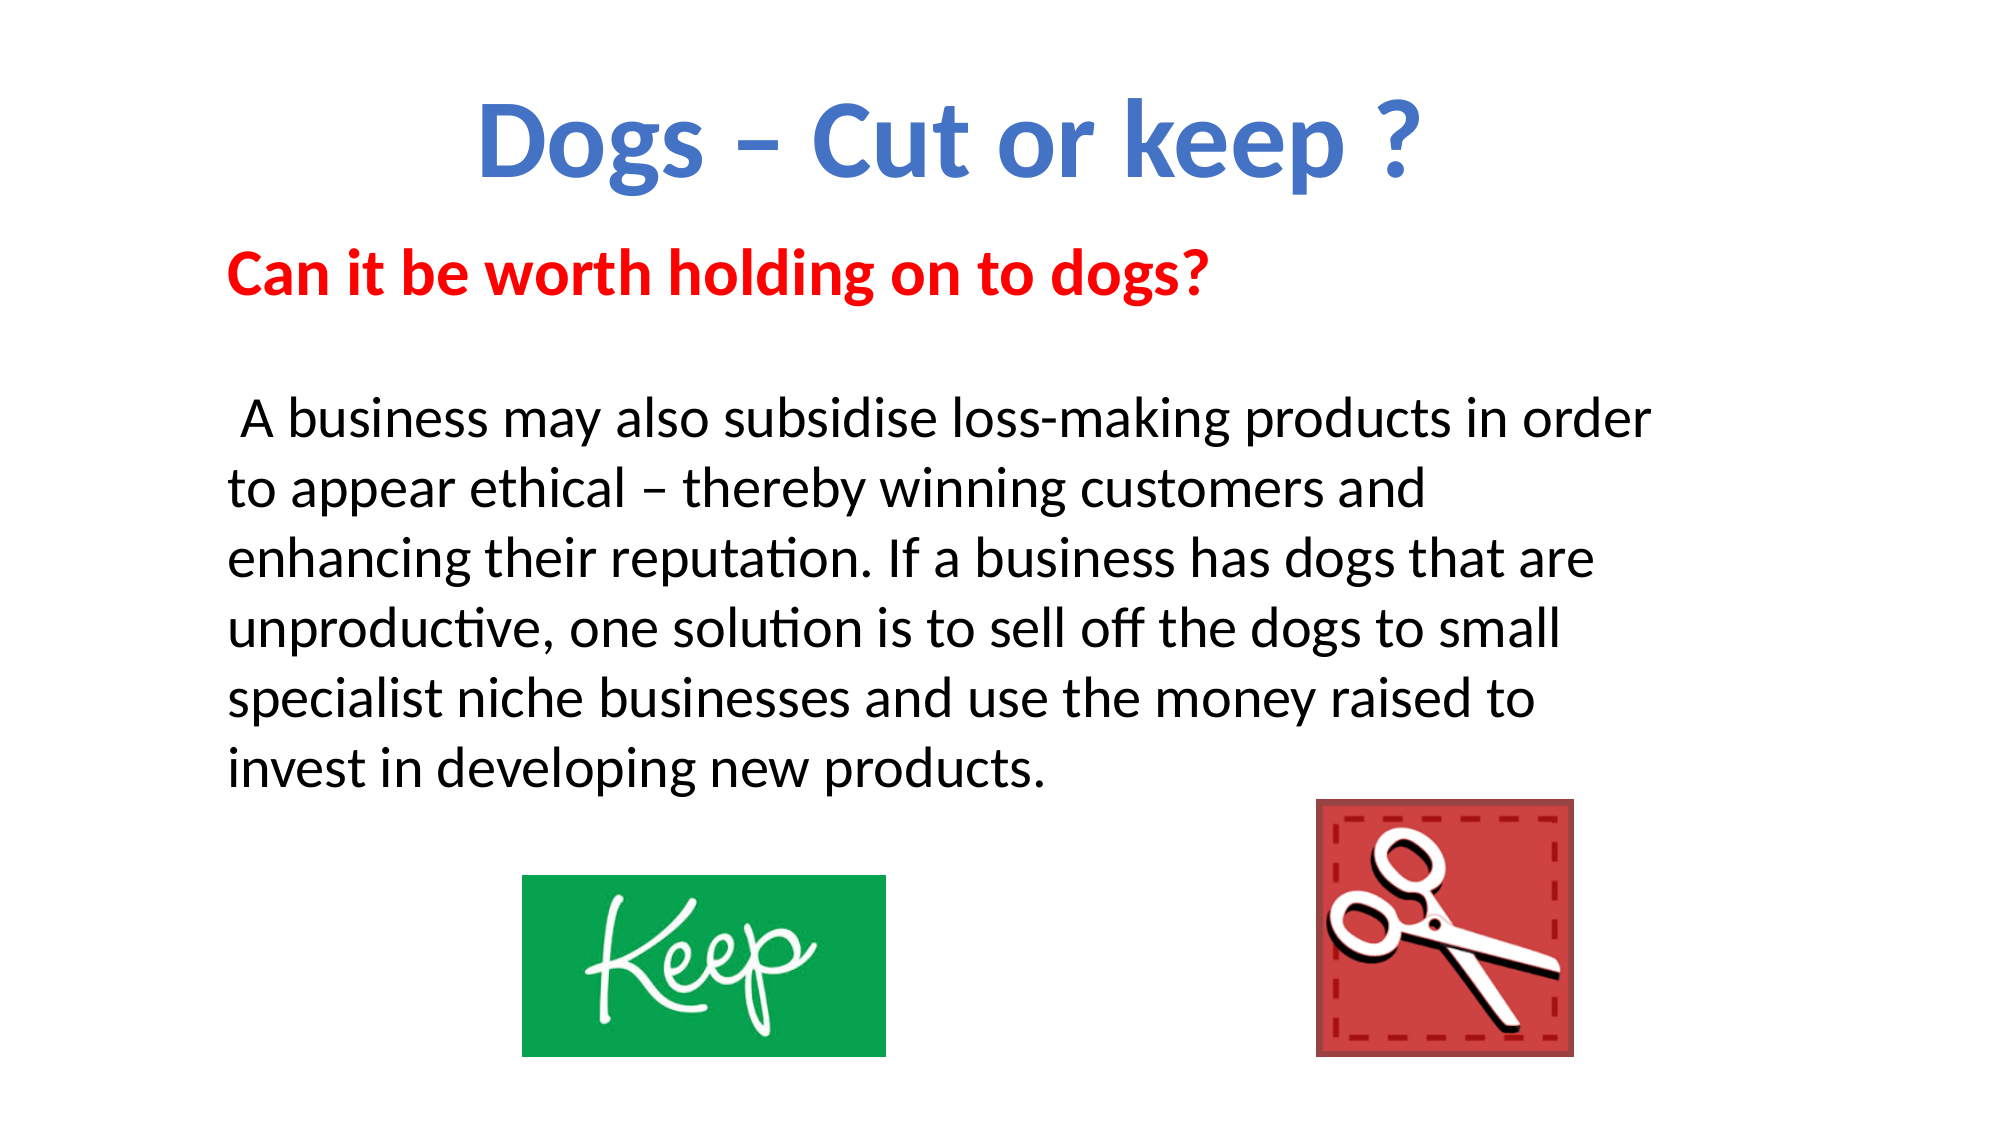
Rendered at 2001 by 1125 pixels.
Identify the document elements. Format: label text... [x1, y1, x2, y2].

picture [1316, 799, 1574, 1057]
text_box Dogs – Cut or keep ? [460, 57, 1441, 208]
picture [522, 875, 886, 1058]
text_box Can it be worth holding on to dogs? A business may also subsidise loss-making products in order to appear ethical – thereby winning customers and enhancing their reputation. If a business has dogs that are unproductive, one solution is to sell off the dogs to small specialist niche businesses and use the money raised to invest in developing new products. [212, 221, 1689, 807]
